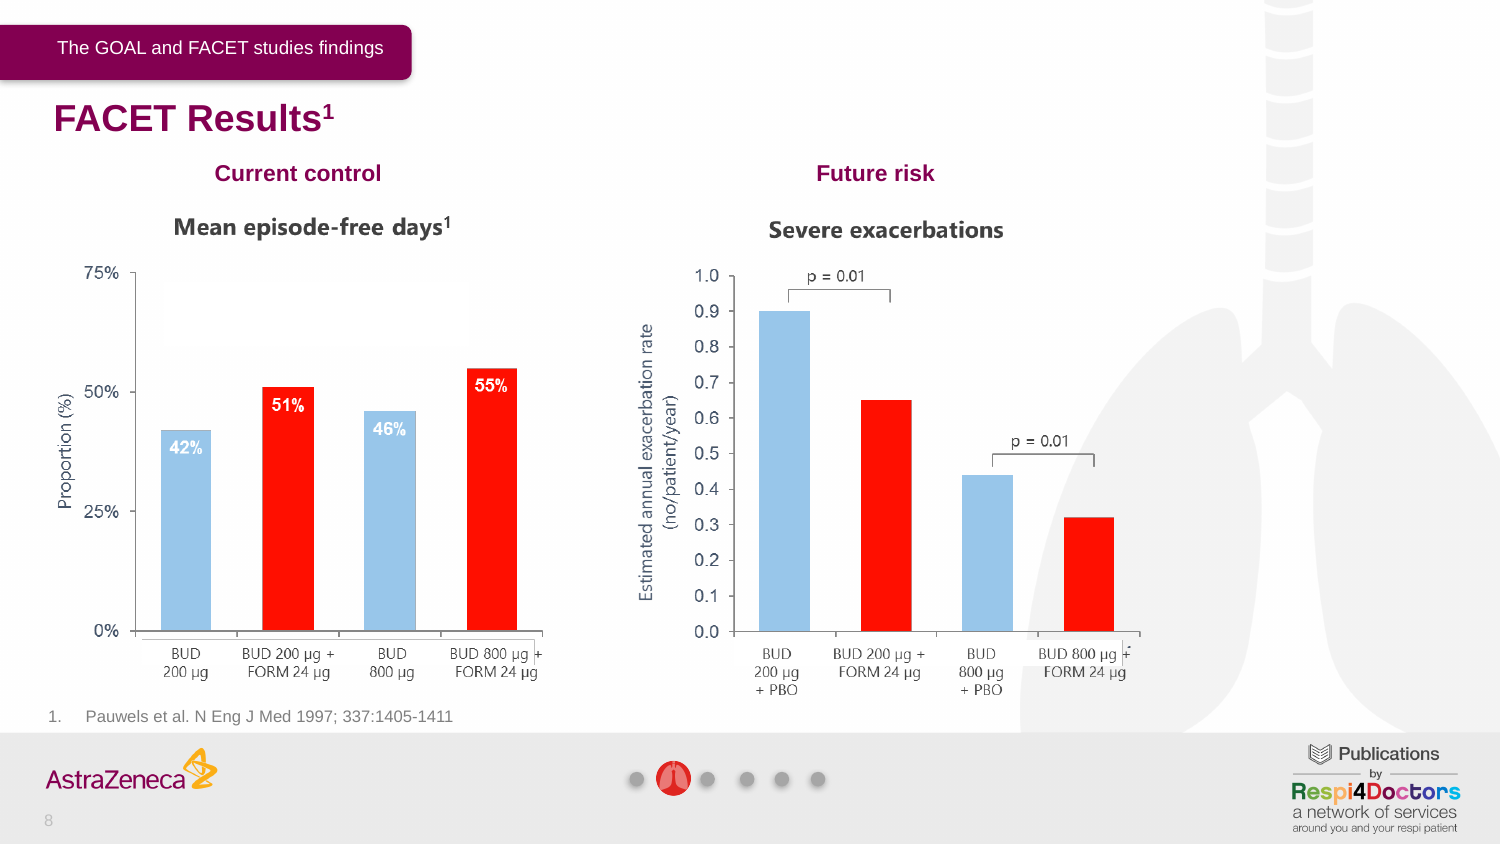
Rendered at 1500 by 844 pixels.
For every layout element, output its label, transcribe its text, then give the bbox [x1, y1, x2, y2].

text_box Current control [199, 150, 416, 193]
text_box The GOAL and FACET studies findings [42, 28, 517, 89]
text_box Future risk [801, 150, 1017, 193]
text_box Pauwels et al. N Eng J Med 1997; 337:1405-1411 [33, 697, 1500, 733]
title FACET Results1 [38, 86, 1398, 169]
slide_number 8 [44, 810, 110, 837]
list [38, 136, 1257, 577]
text_box [0, 24, 411, 81]
picture [0, 0, 1500, 844]
